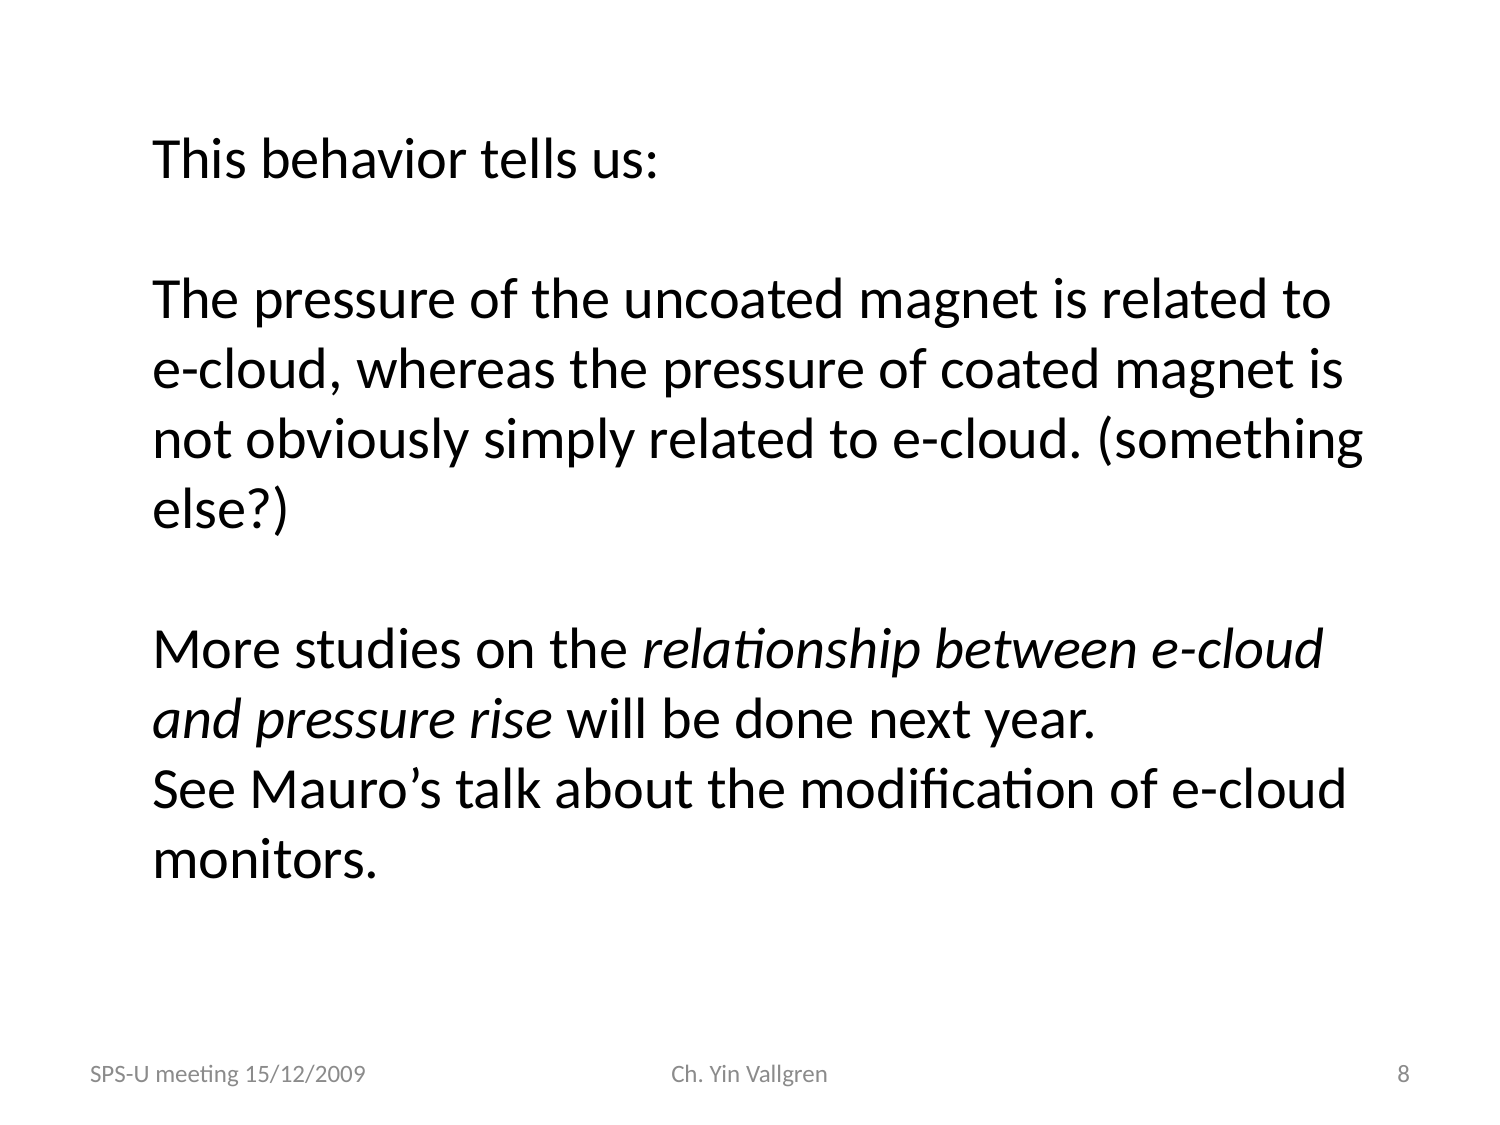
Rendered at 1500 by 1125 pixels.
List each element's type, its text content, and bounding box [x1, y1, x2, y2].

footer Ch. Yin Vallgren [512, 1042, 988, 1103]
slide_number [75, 1042, 425, 1103]
text_box This behavior tells us: The pressure of the uncoated magnet is related to e-cloud, whereas the pressure of coated magnet is not obviously simply related to e-cloud. (something else?) More studies on the relationship between e-cloud and pressure rise will be done next year. See Mauro’s talk about the modification of e-cloud monitors. [137, 112, 1400, 987]
slide_number 8 [1074, 1042, 1425, 1103]
